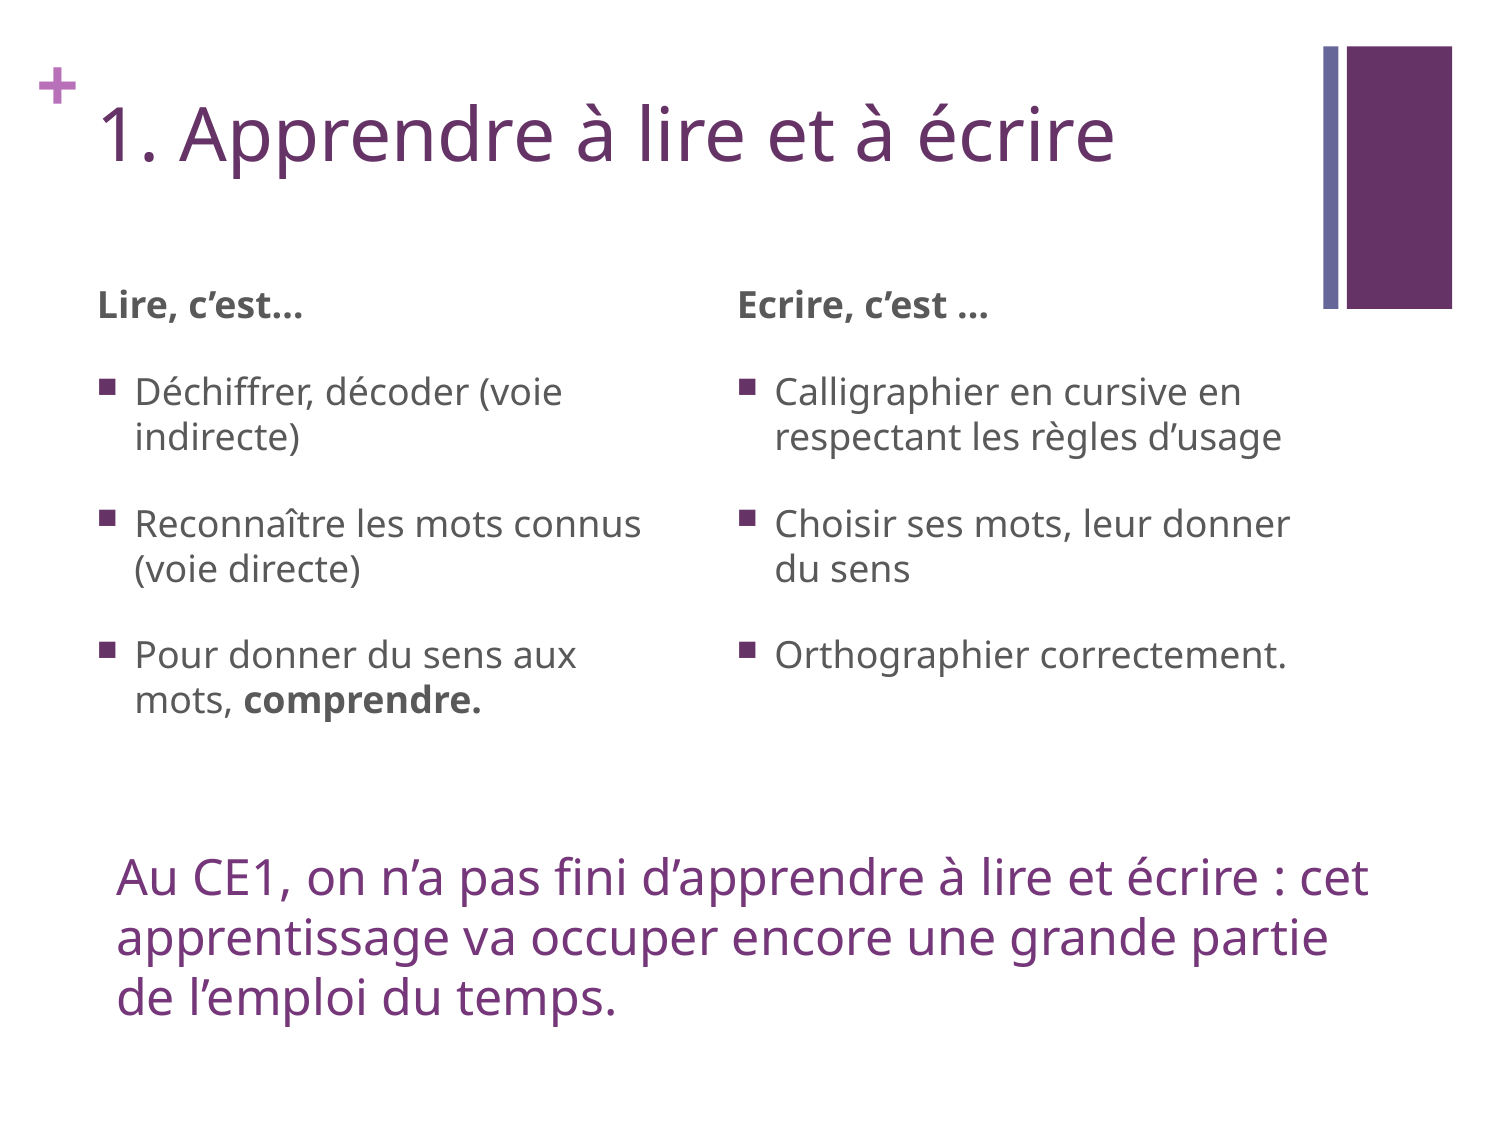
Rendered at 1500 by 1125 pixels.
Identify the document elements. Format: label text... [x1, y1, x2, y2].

text_box Au CE1, on n’a pas fini d’apprendre à lire et écrire : cet apprentissage va occuper encore une grande partie de l’emploi du temps. [101, 838, 1413, 1034]
title 1. Apprendre à lire et à écrire [81, 79, 1322, 263]
list Lire, c’est… Déchiffrer, décoder (voie indirecte) Reconnaître les mots connus (voie directe) Pour donner du sens aux mots, comprendre. [81, 273, 682, 953]
list Ecrire, c’est … Calligraphier en cursive en respectant les règles d’usage Choisir ses mots, leur donner du sens Orthographier correctement. [721, 273, 1322, 838]
